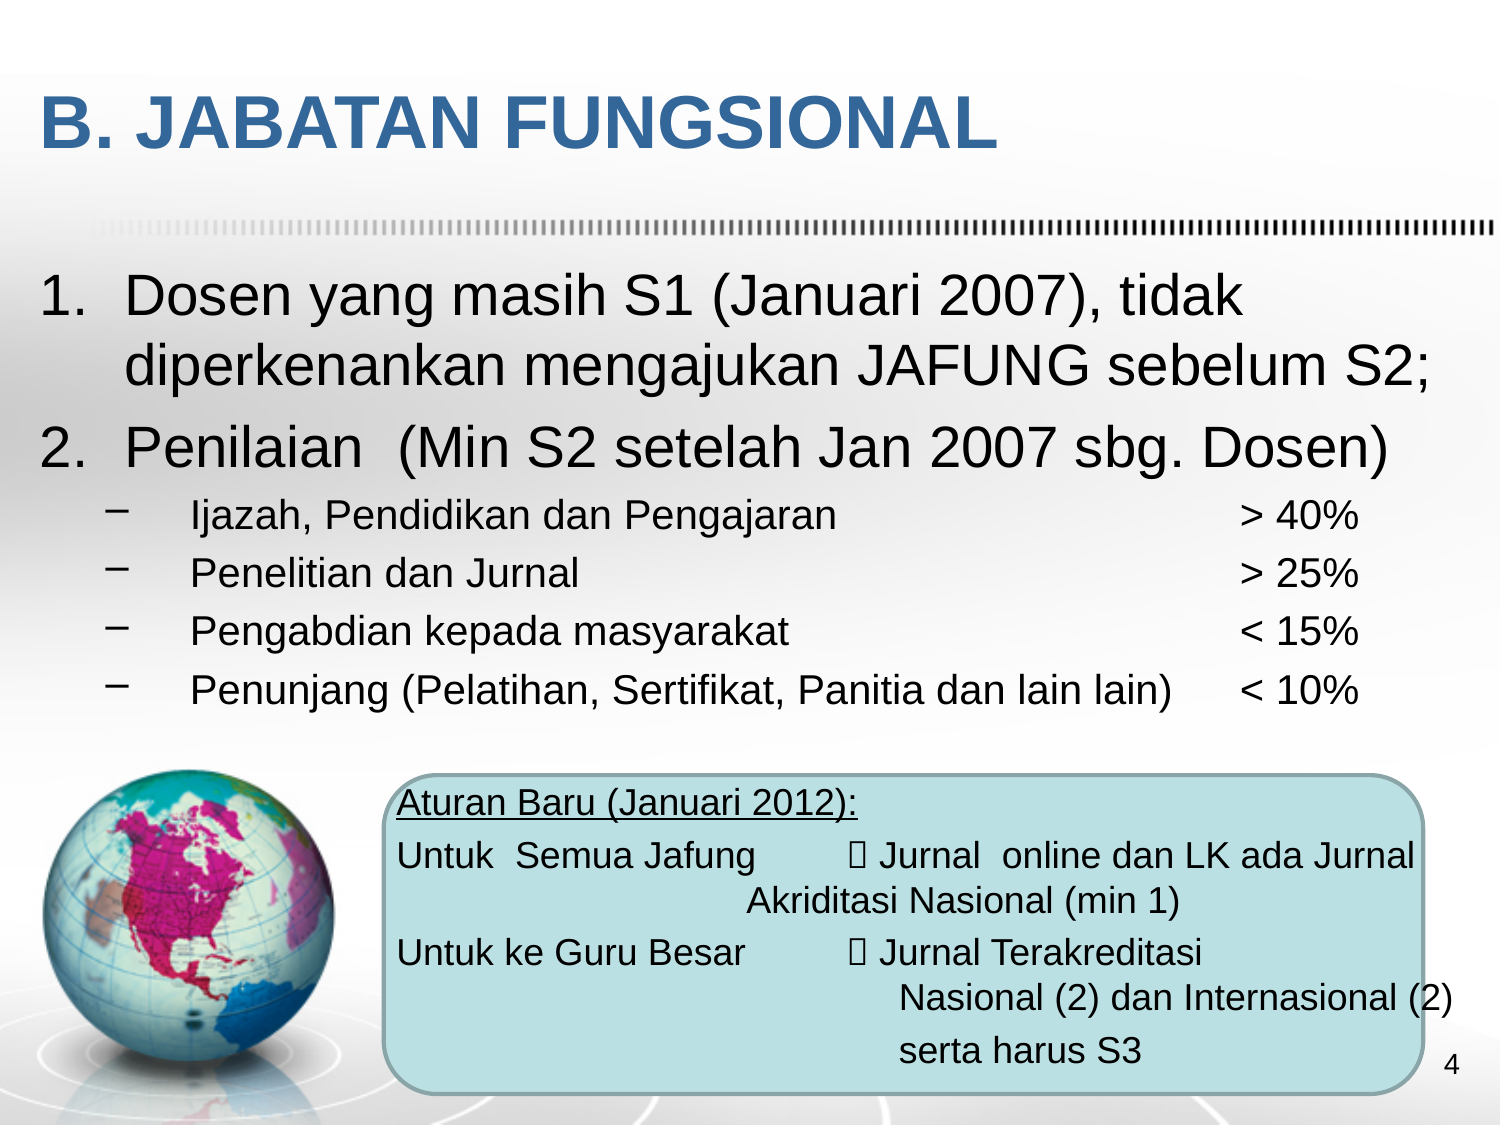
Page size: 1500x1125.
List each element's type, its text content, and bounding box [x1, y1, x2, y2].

picture [0, 0, 1500, 1125]
title B. JABATAN FUNGSIONAL [24, 24, 1475, 213]
slide_number 4 [1125, 1037, 1475, 1100]
list Dosen yang masih S1 (Januari 2007), tidak diperkenankan mengajukan JAFUNG sebelum S2; Penilaian (Min S2 setelah Jan 2007 sbg. Dosen) Ijazah, Pendidikan dan Pengajaran > 40% Penelitian dan Jurnal > 25% Pengabdian kepada masyarakat < 15% Penunjang (Pelatihan, Sertifikat, Panitia dan lain lain) < 10% Aturan Baru (Januari 2012): Untuk Semua Jafung  Jurnal online dan LK ada Jurnal Akriditasi Nasional (min 1) Untuk ke Guru Besar  Jurnal Terakreditasi Nasional (2) dan Internasional (2) serta harus S3 [24, 249, 1475, 740]
text_box [381, 773, 1426, 1097]
